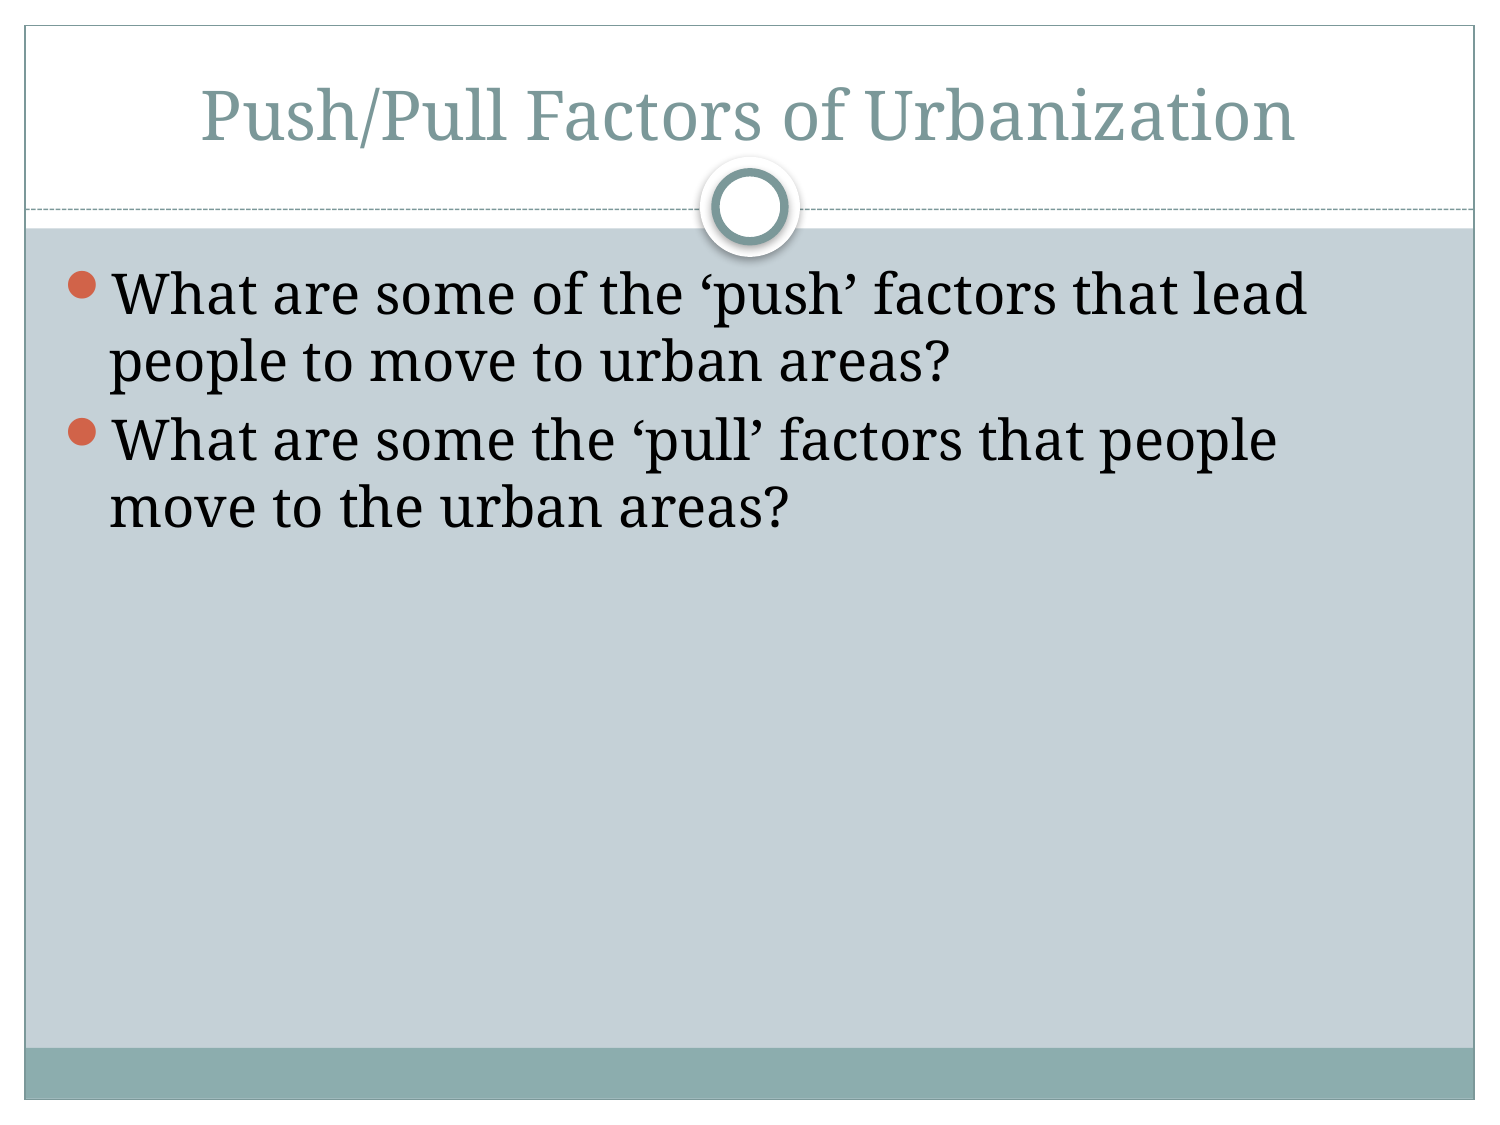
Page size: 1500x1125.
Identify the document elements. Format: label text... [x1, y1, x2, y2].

title Push/Pull Factors of Urbanization [49, 37, 1450, 162]
list What are some of the ‘push’ factors that lead people to move to urban areas? What are some the ‘pull’ factors that people move to the urban areas? [49, 250, 1445, 1001]
